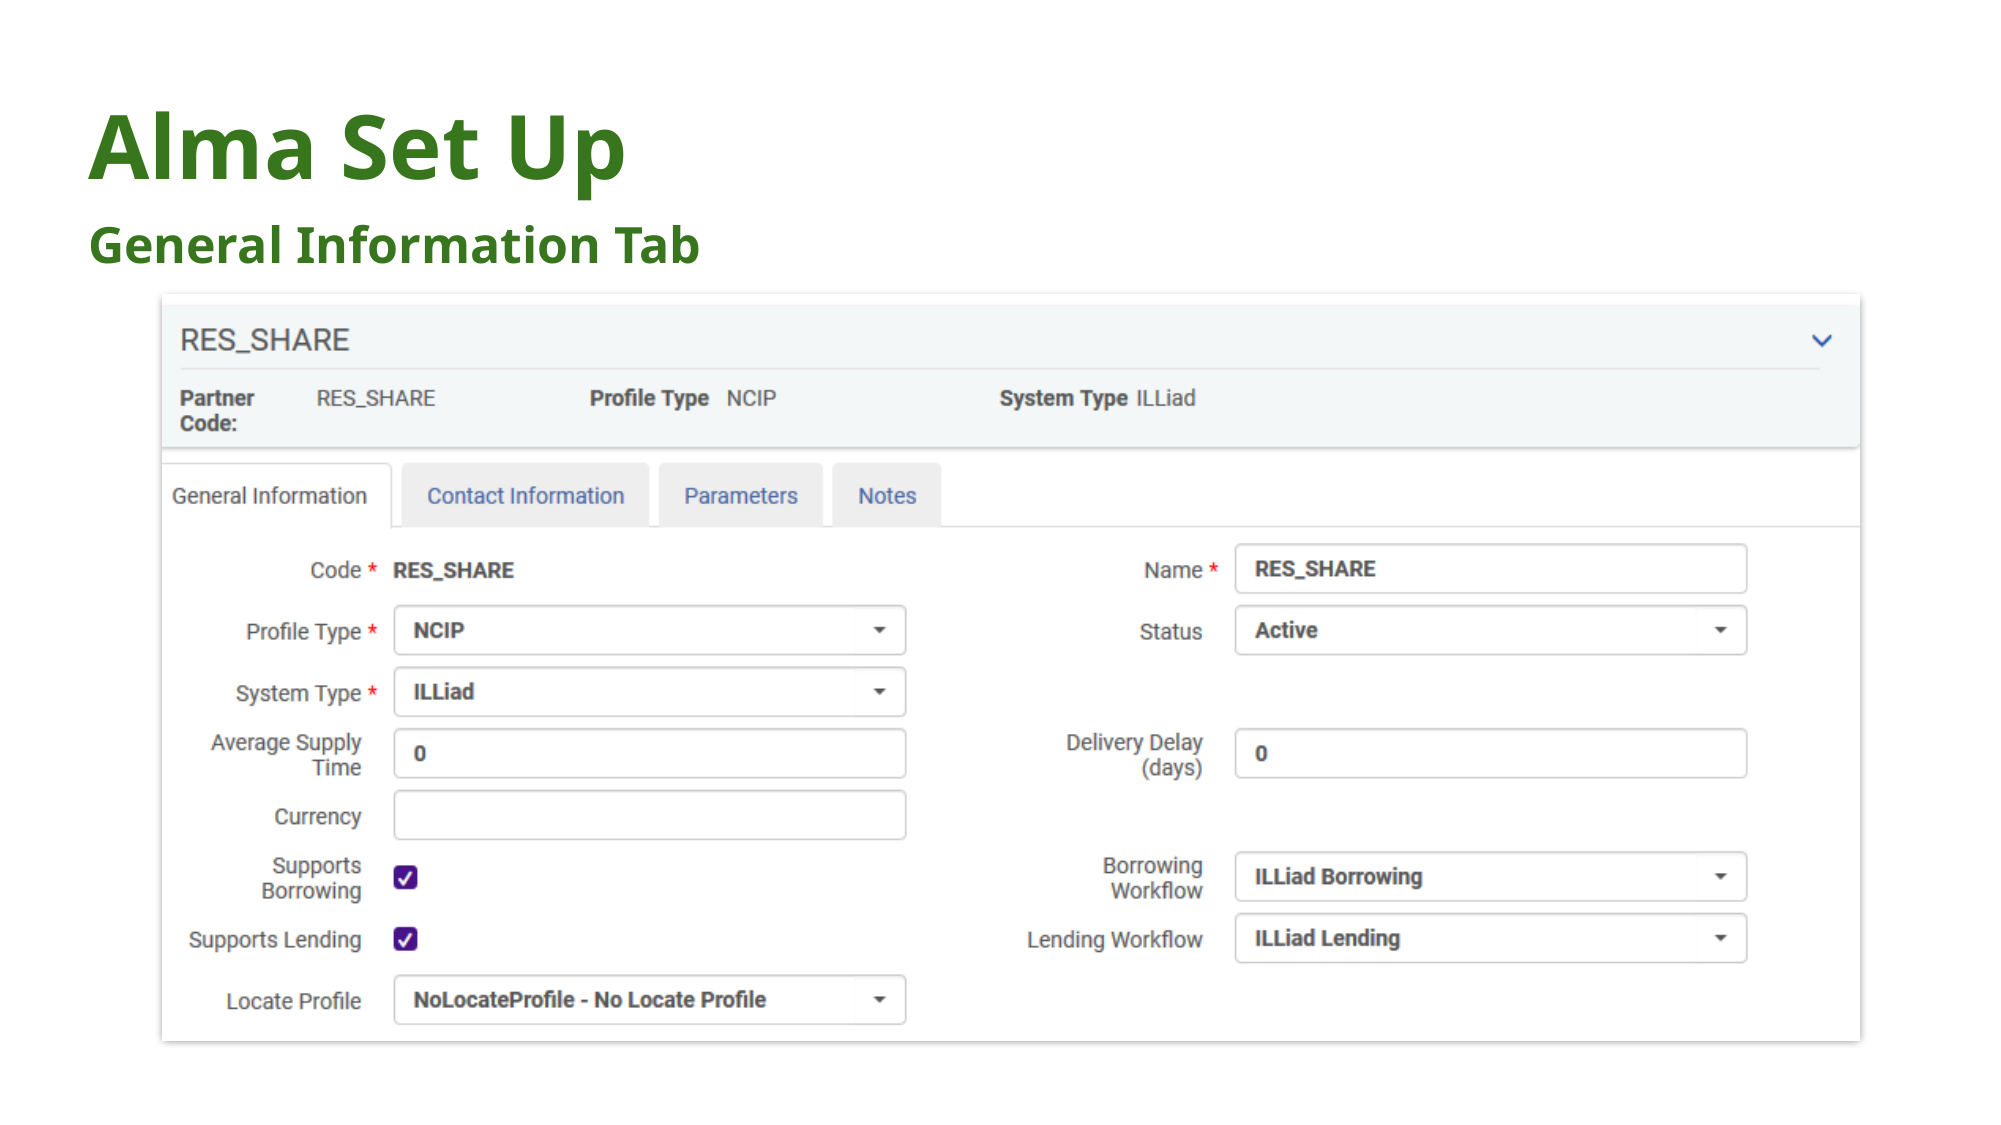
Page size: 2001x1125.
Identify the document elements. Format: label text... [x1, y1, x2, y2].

title General Information Tab [68, 223, 1157, 331]
picture [162, 294, 1861, 1041]
text_box Alma Set Up [68, 54, 1594, 223]
